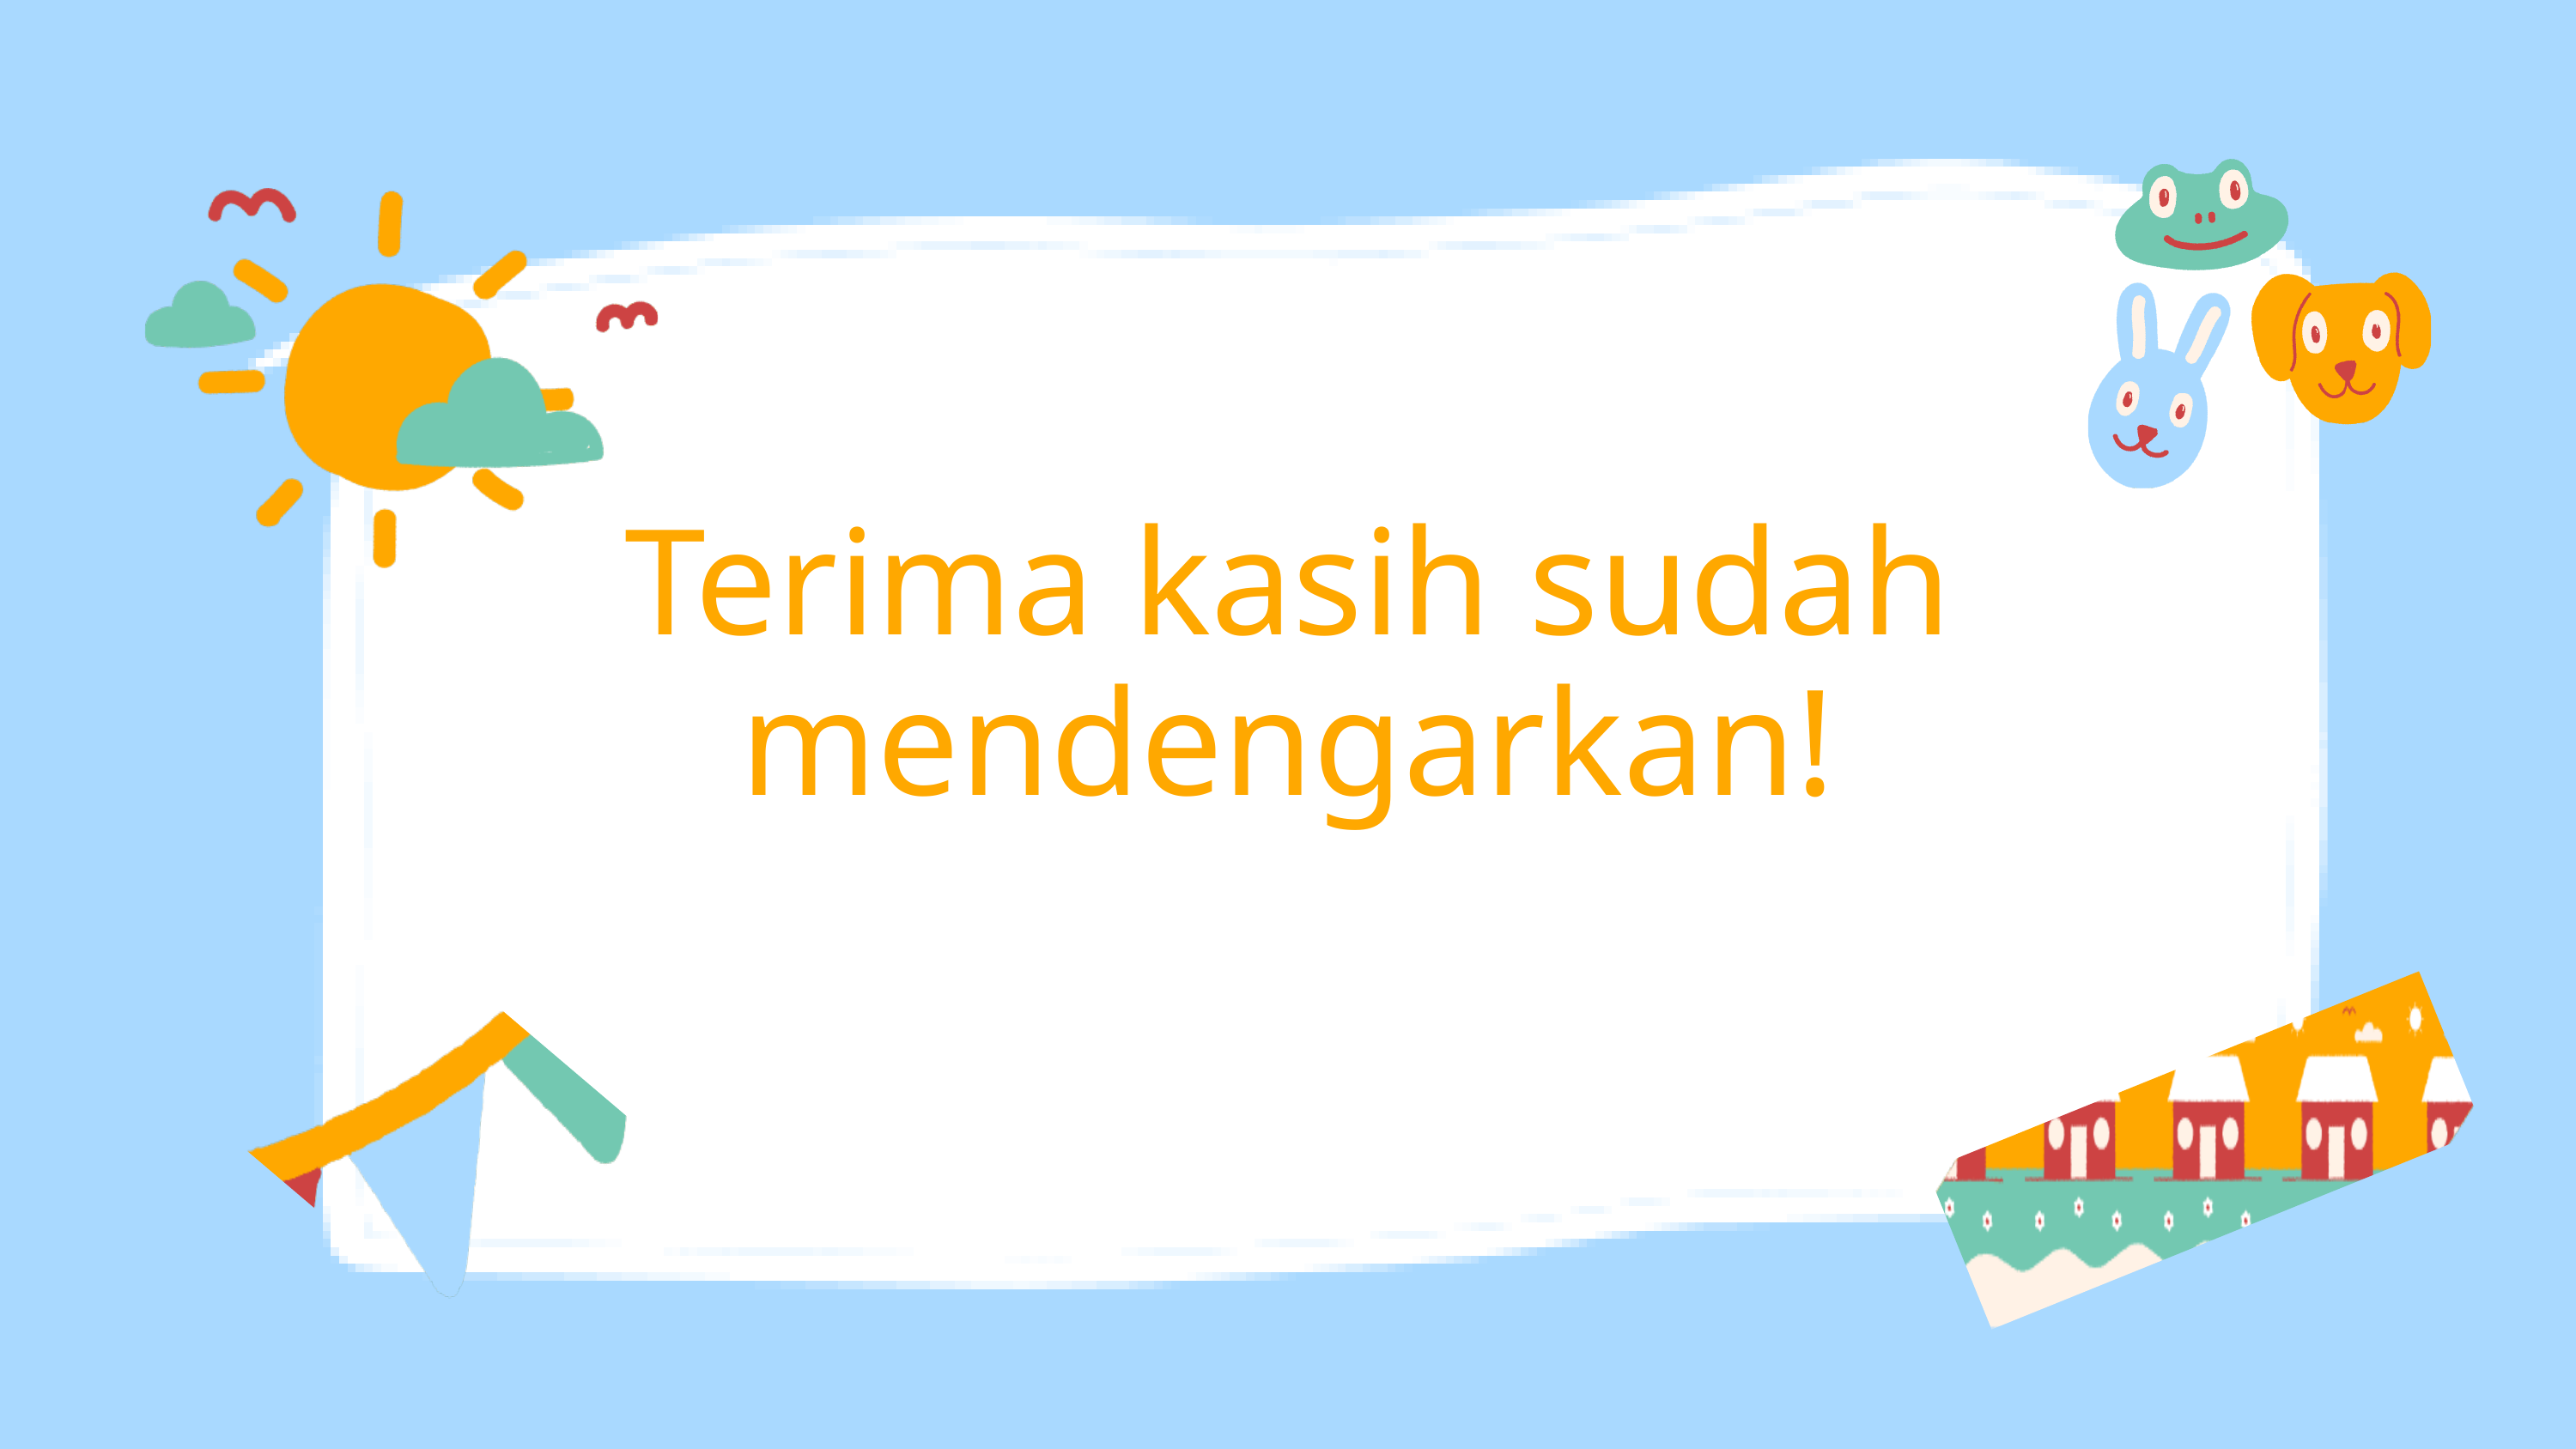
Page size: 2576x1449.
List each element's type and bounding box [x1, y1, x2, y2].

text_box [585, 477, 1991, 971]
text_box [144, 188, 659, 569]
text_box [2087, 159, 2432, 488]
text_box [146, 858, 659, 1350]
text_box [248, 159, 2328, 1290]
text_box [1927, 971, 2484, 1330]
